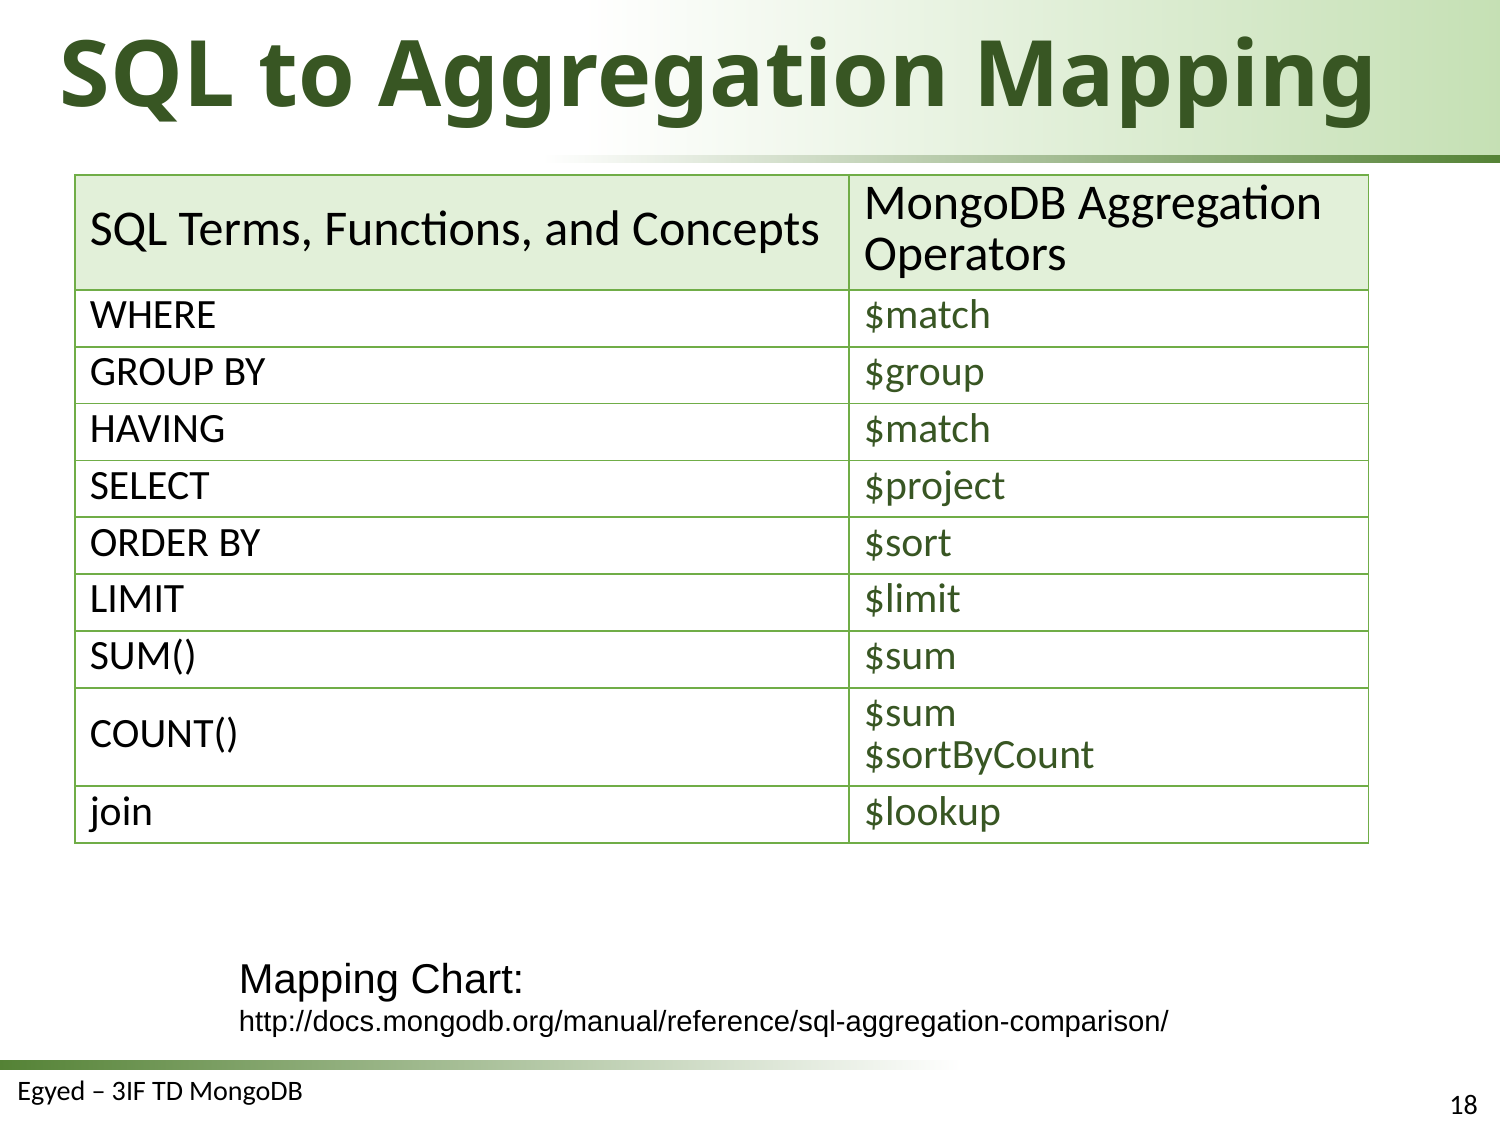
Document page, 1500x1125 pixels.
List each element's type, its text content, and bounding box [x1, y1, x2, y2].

table_cell join [76, 787, 848, 842]
table_cell GROUP BY [76, 348, 848, 403]
table_cell ORDER BY [76, 518, 848, 573]
table_cell $lookup [850, 787, 1368, 842]
table_cell SUM() [76, 632, 848, 687]
table_cell $sort [850, 518, 1368, 573]
table_cell $sum $sortByCount [850, 689, 1368, 785]
table_cell $limit [850, 575, 1368, 630]
title SQL to Aggregation Mapping [44, 0, 1500, 155]
table_header MongoDB Aggregation Operators [850, 176, 1368, 289]
table_cell HAVING [76, 404, 848, 460]
table_cell $sum [850, 632, 1368, 687]
table_cell WHERE [76, 291, 848, 346]
table_cell $match [850, 404, 1368, 460]
table_cell $project [850, 461, 1368, 516]
table_cell SELECT [76, 461, 848, 516]
table_cell COUNT() [76, 689, 848, 785]
text_box Mapping Chart: http://docs.mongodb.org/manual/reference/sql-aggregation-comparison/ [224, 944, 1500, 1045]
table_cell LIMIT [76, 575, 848, 630]
table_header SQL Terms, Functions, and Concepts [76, 176, 848, 289]
table_cell $group [850, 348, 1368, 403]
table_cell $match [850, 291, 1368, 346]
